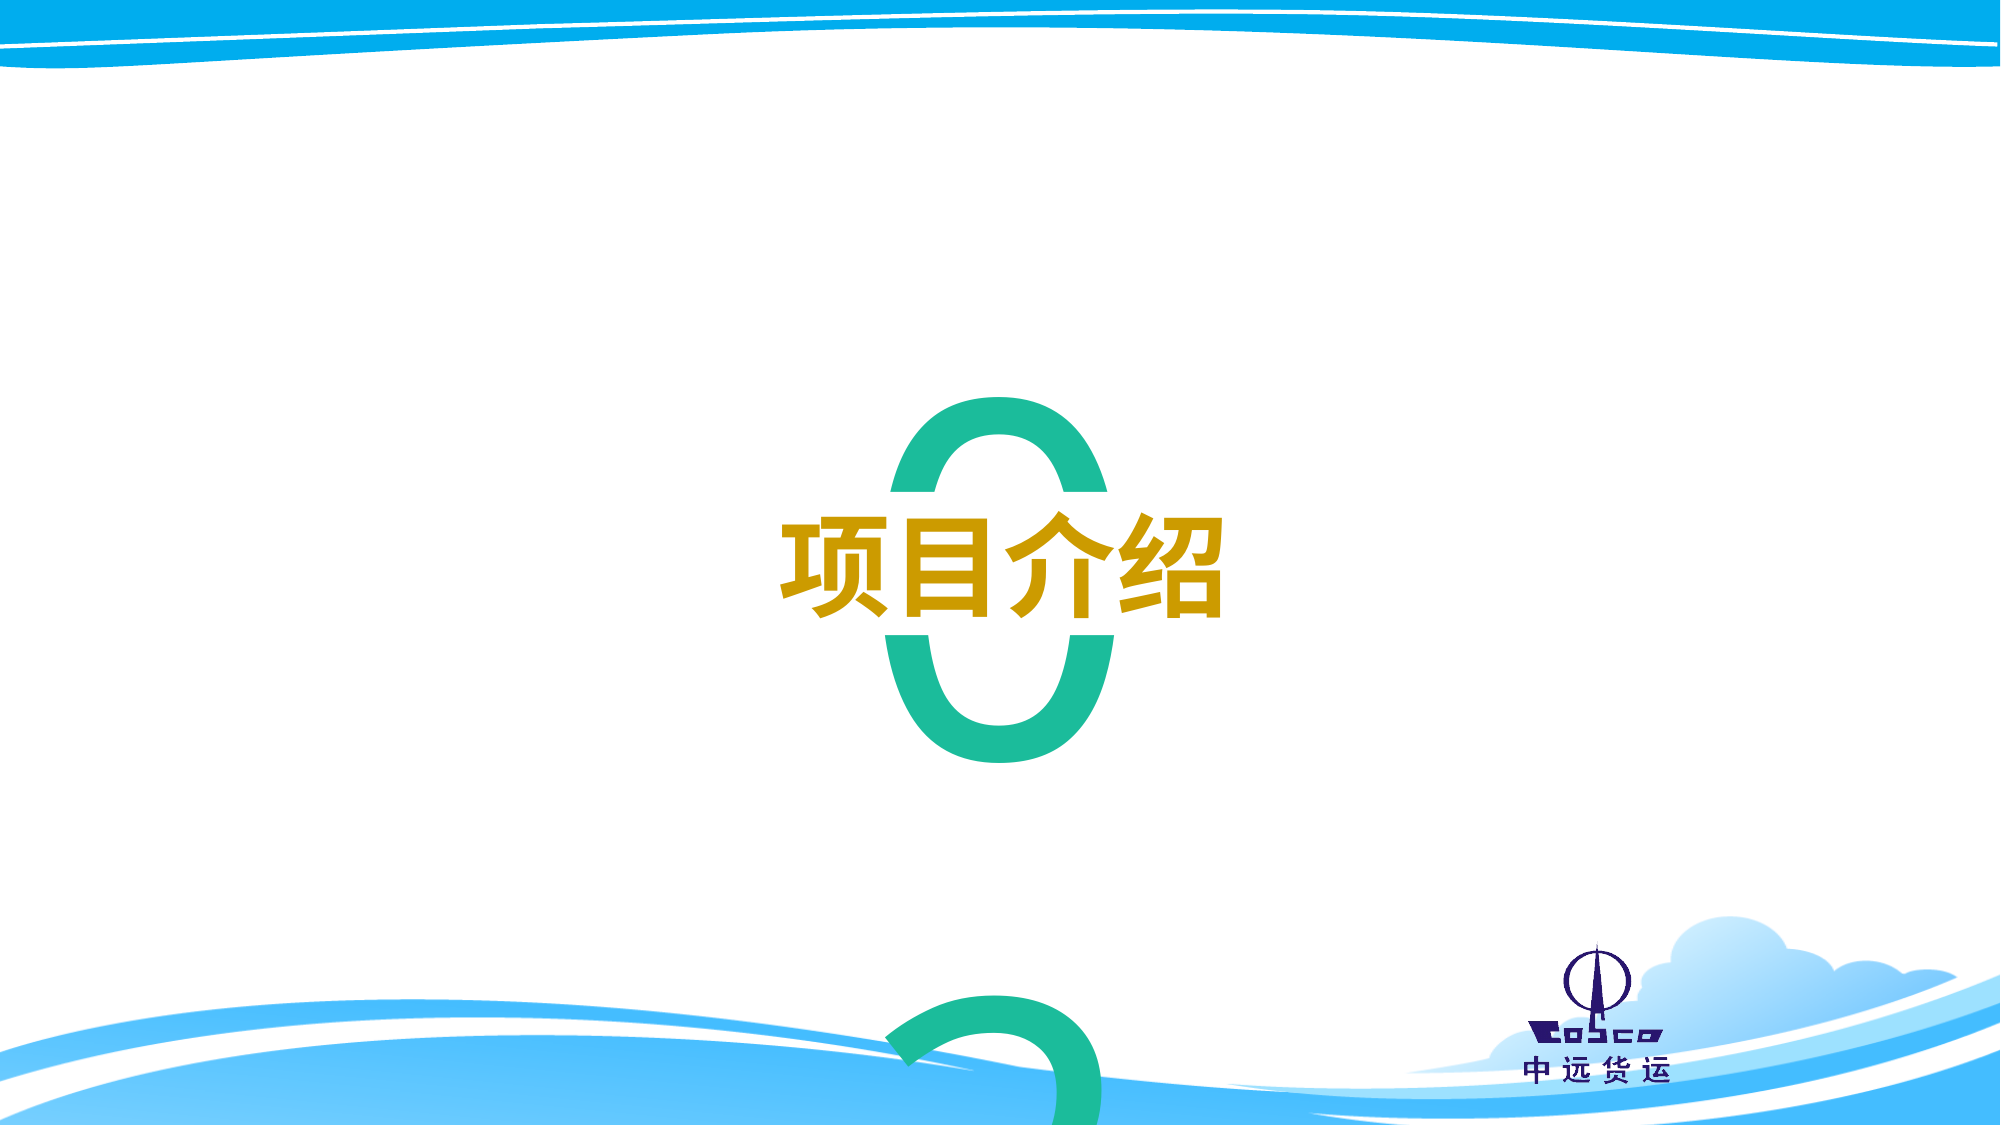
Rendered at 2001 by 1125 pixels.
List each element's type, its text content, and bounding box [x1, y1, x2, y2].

text_box 项目介绍 [532, 491, 1476, 636]
picture [0, 31, 2000, 1125]
text_box 0 2 [678, 253, 1322, 491]
text_box 0 2 [678, 636, 1322, 1125]
